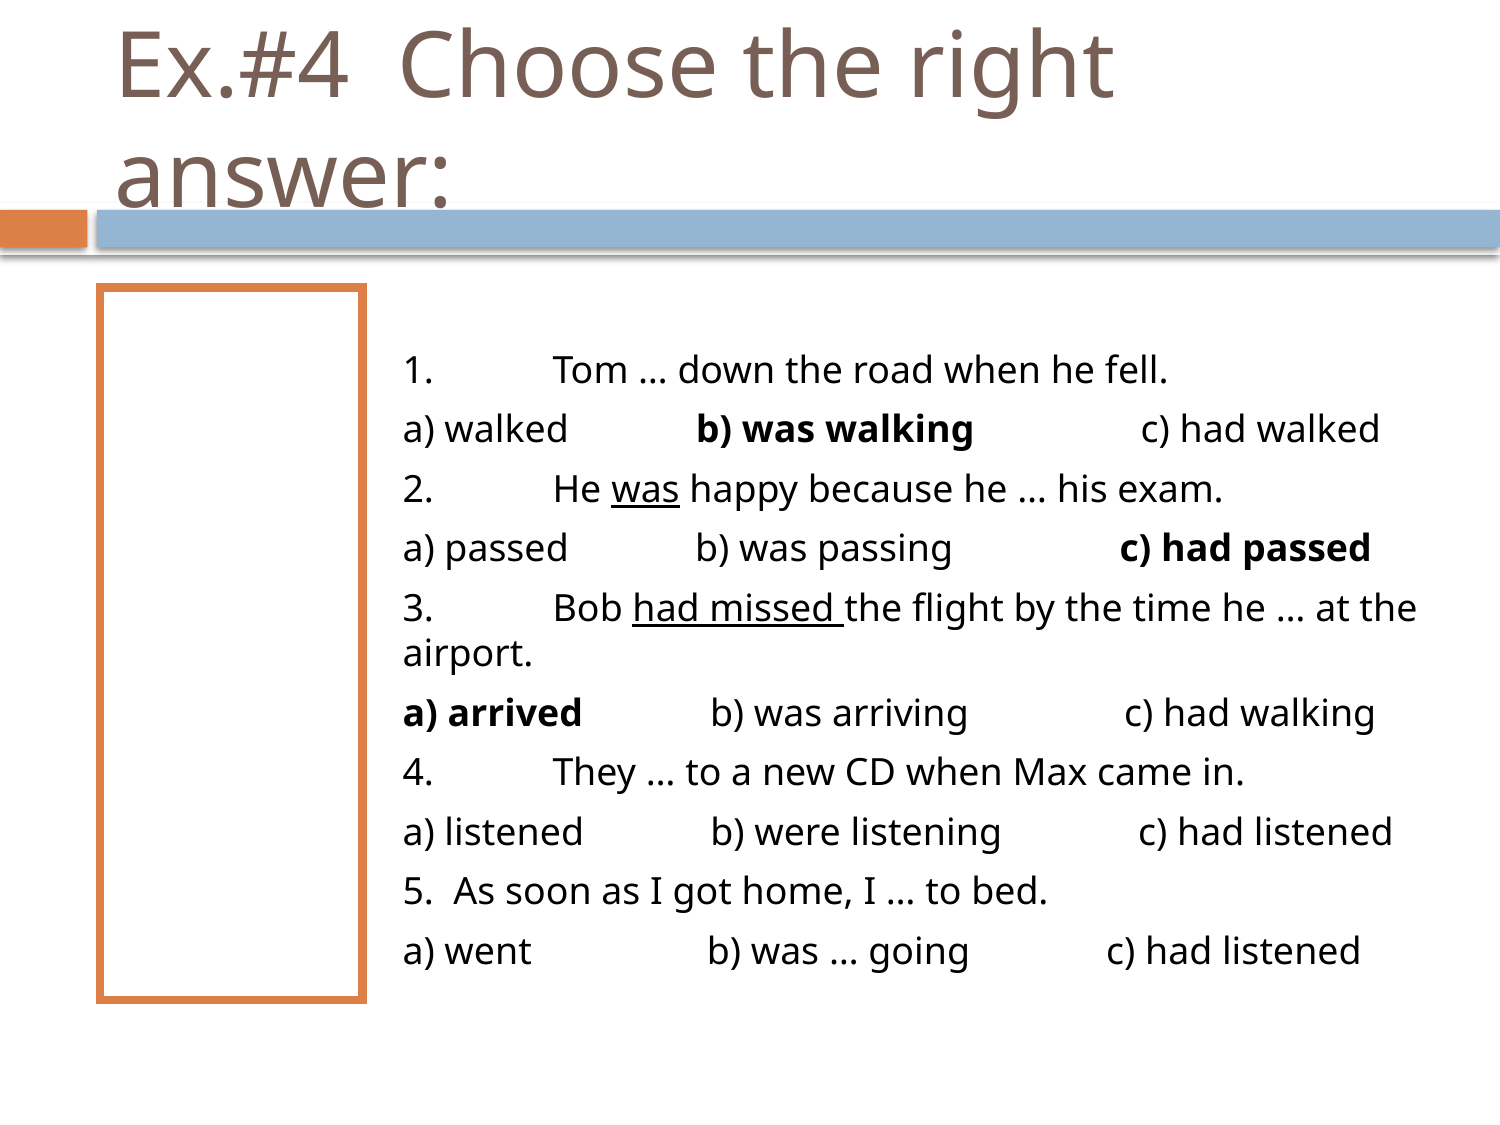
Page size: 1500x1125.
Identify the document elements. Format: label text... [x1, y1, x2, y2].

title Ex.#4 Choose the right answer: [99, 44, 1425, 188]
list 1. Tom … down the road when he fell. а) walked b) was walking c) had walked 2. He was happy because he … his exam. а) passed b) was passing c) had passed 3. Bob had missed the flight by the time he … at the airport. а) arrived b) was arriving c) had walking 4. They … to a new CD when Max came in. а) listened b) were listening c) had listened 5. As soon as I got home, I … to bed. а) went b) was … going c) had listened [387, 338, 1438, 1013]
list 1. в процессе 2. Предпрошедшее 3. позже другого прошедшего [96, 283, 367, 1004]
